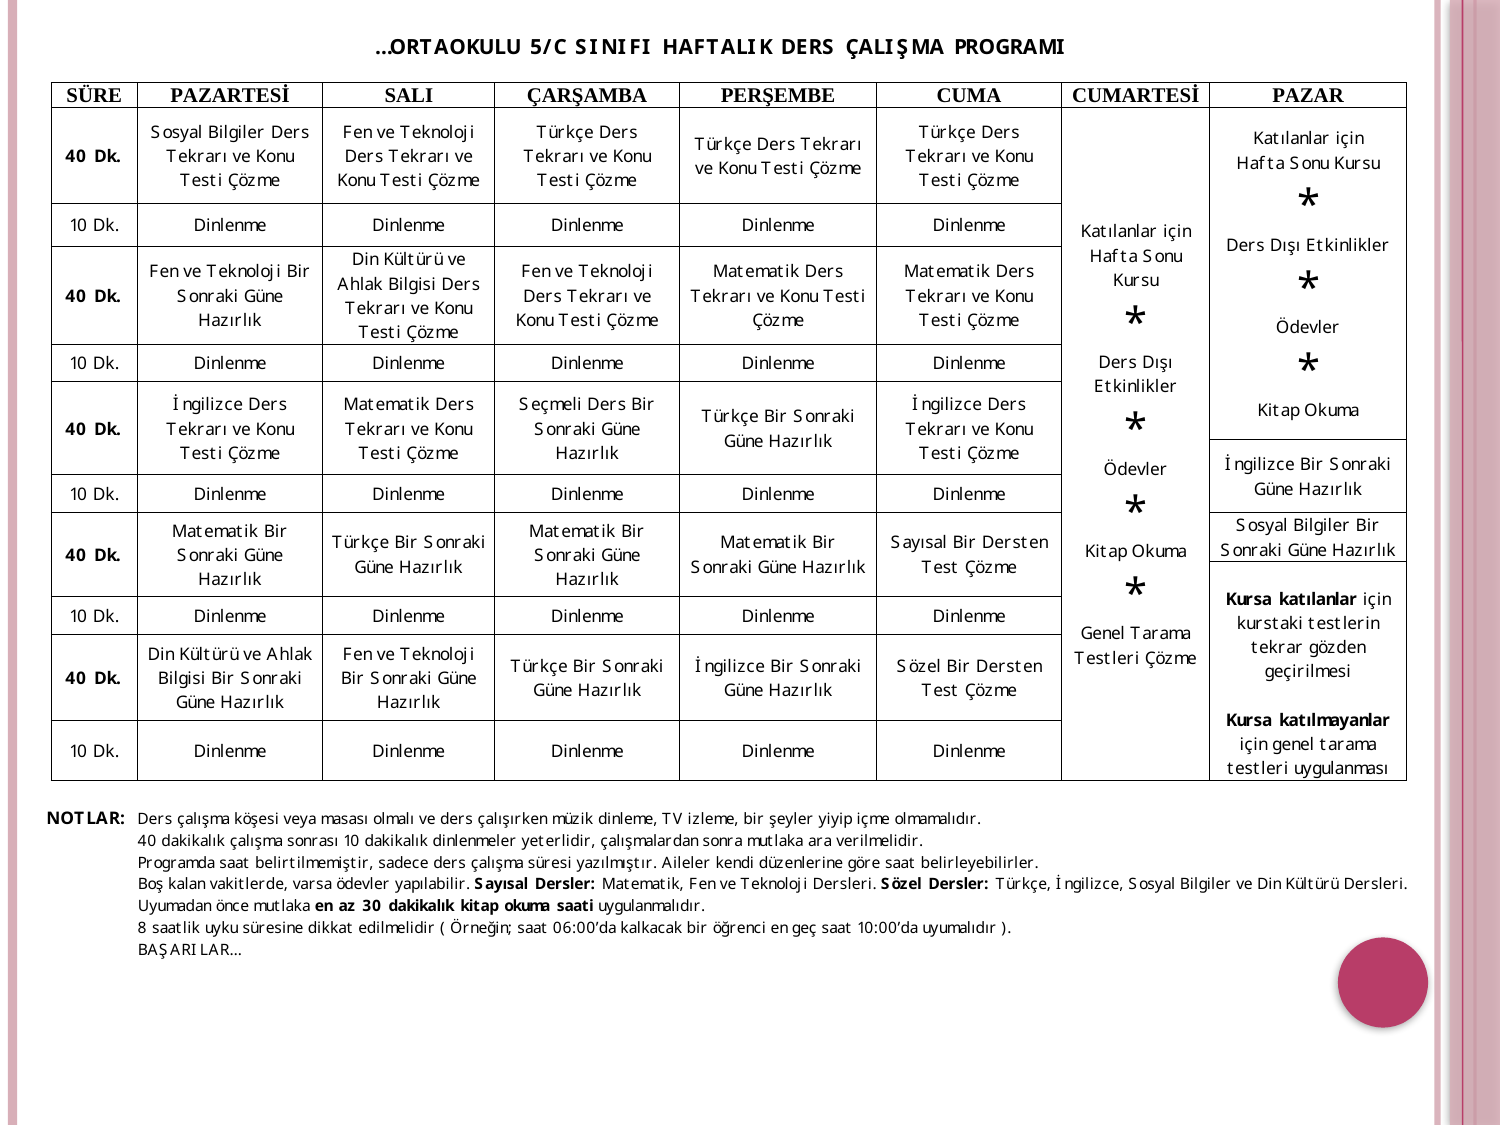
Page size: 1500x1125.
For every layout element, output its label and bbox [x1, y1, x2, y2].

text_box [28, 30, 1427, 961]
